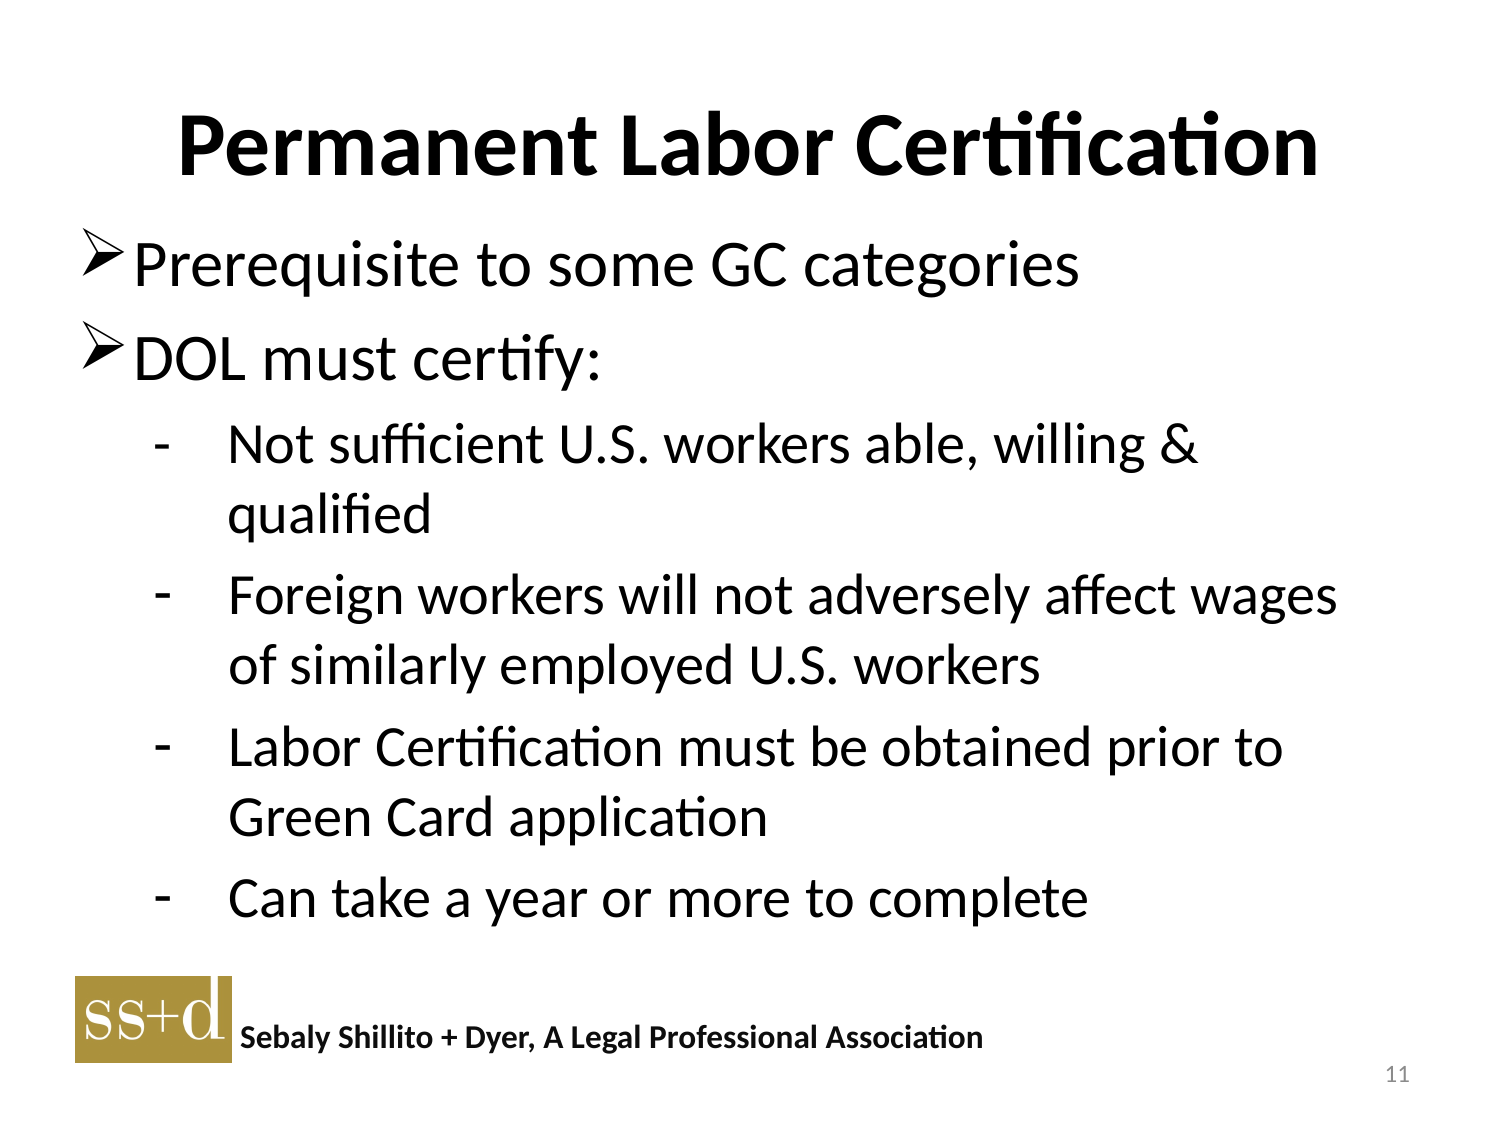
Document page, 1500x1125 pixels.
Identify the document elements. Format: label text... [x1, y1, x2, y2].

picture [75, 976, 232, 1063]
list Prerequisite to some GC categories DOL must certify: - Not sufficient U.S. workers able, willing & qualified Foreign workers will not adversely affect wages of similarly employed U.S. workers Labor Certification must be obtained prior to Green Card application Can take a year or more to complete [62, 212, 1413, 955]
slide_number 11 [1074, 1042, 1425, 1103]
title Permanent Labor Certification [75, 45, 1425, 233]
